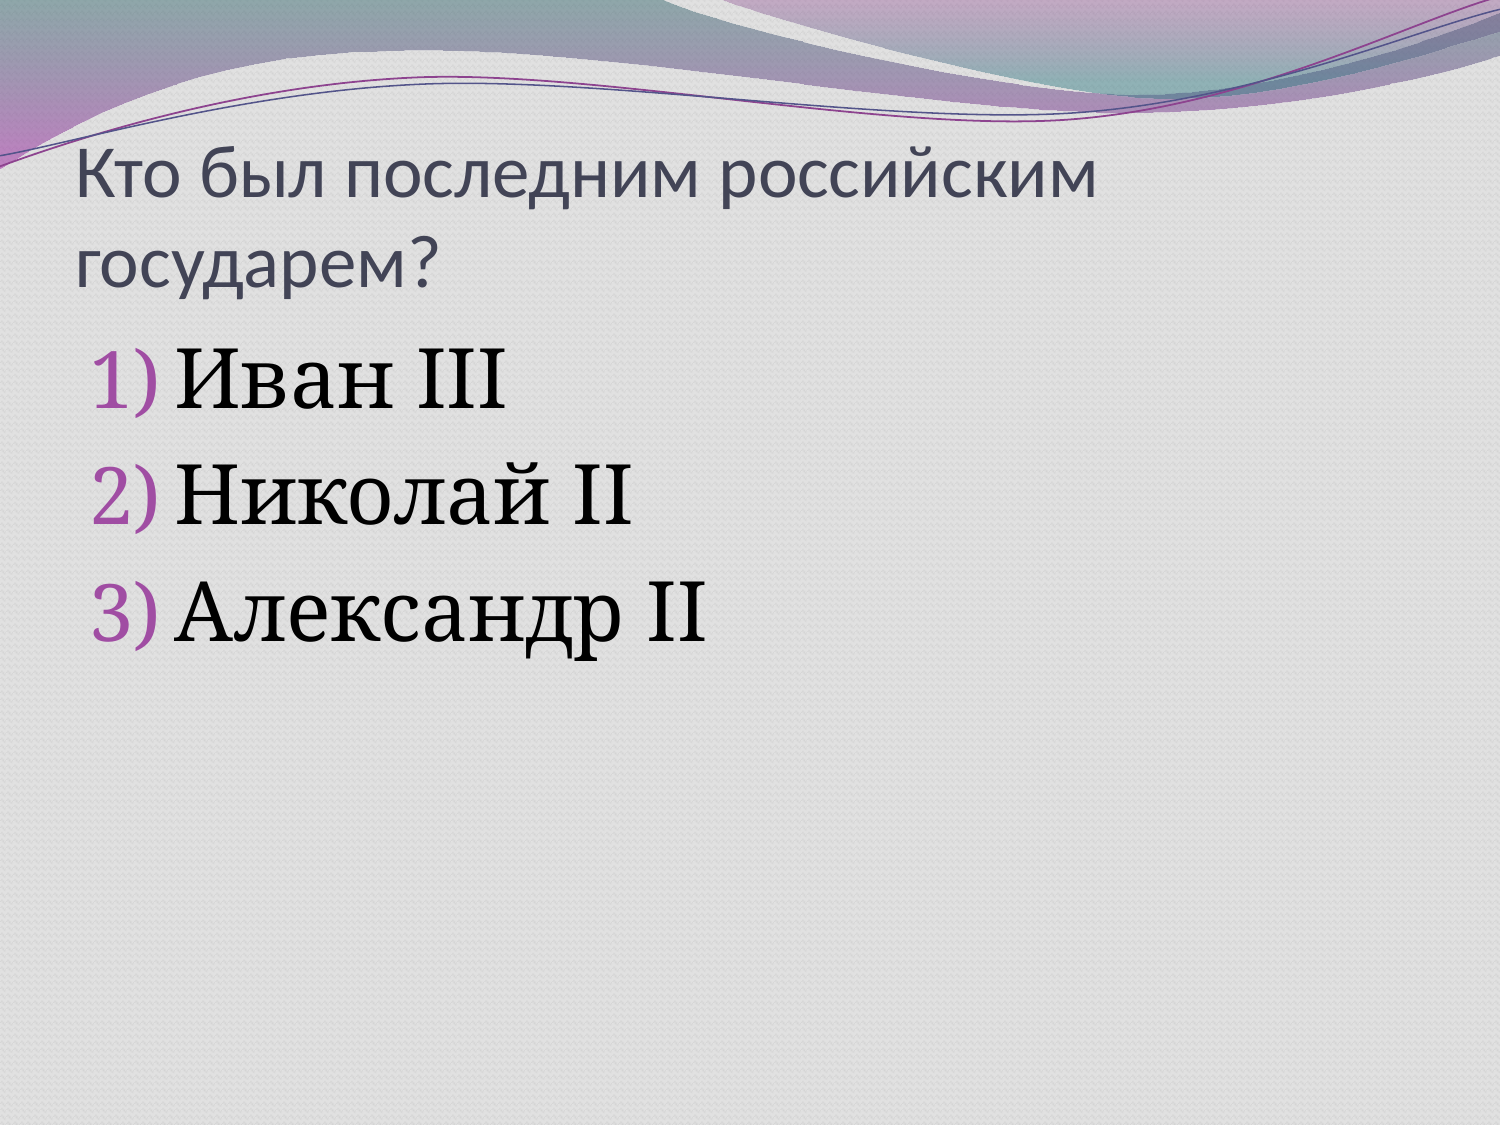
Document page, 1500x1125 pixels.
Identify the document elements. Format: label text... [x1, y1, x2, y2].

list Иван III Николай II Александр II [75, 317, 1425, 1038]
title Кто был последним российским государем? [75, 115, 1425, 303]
